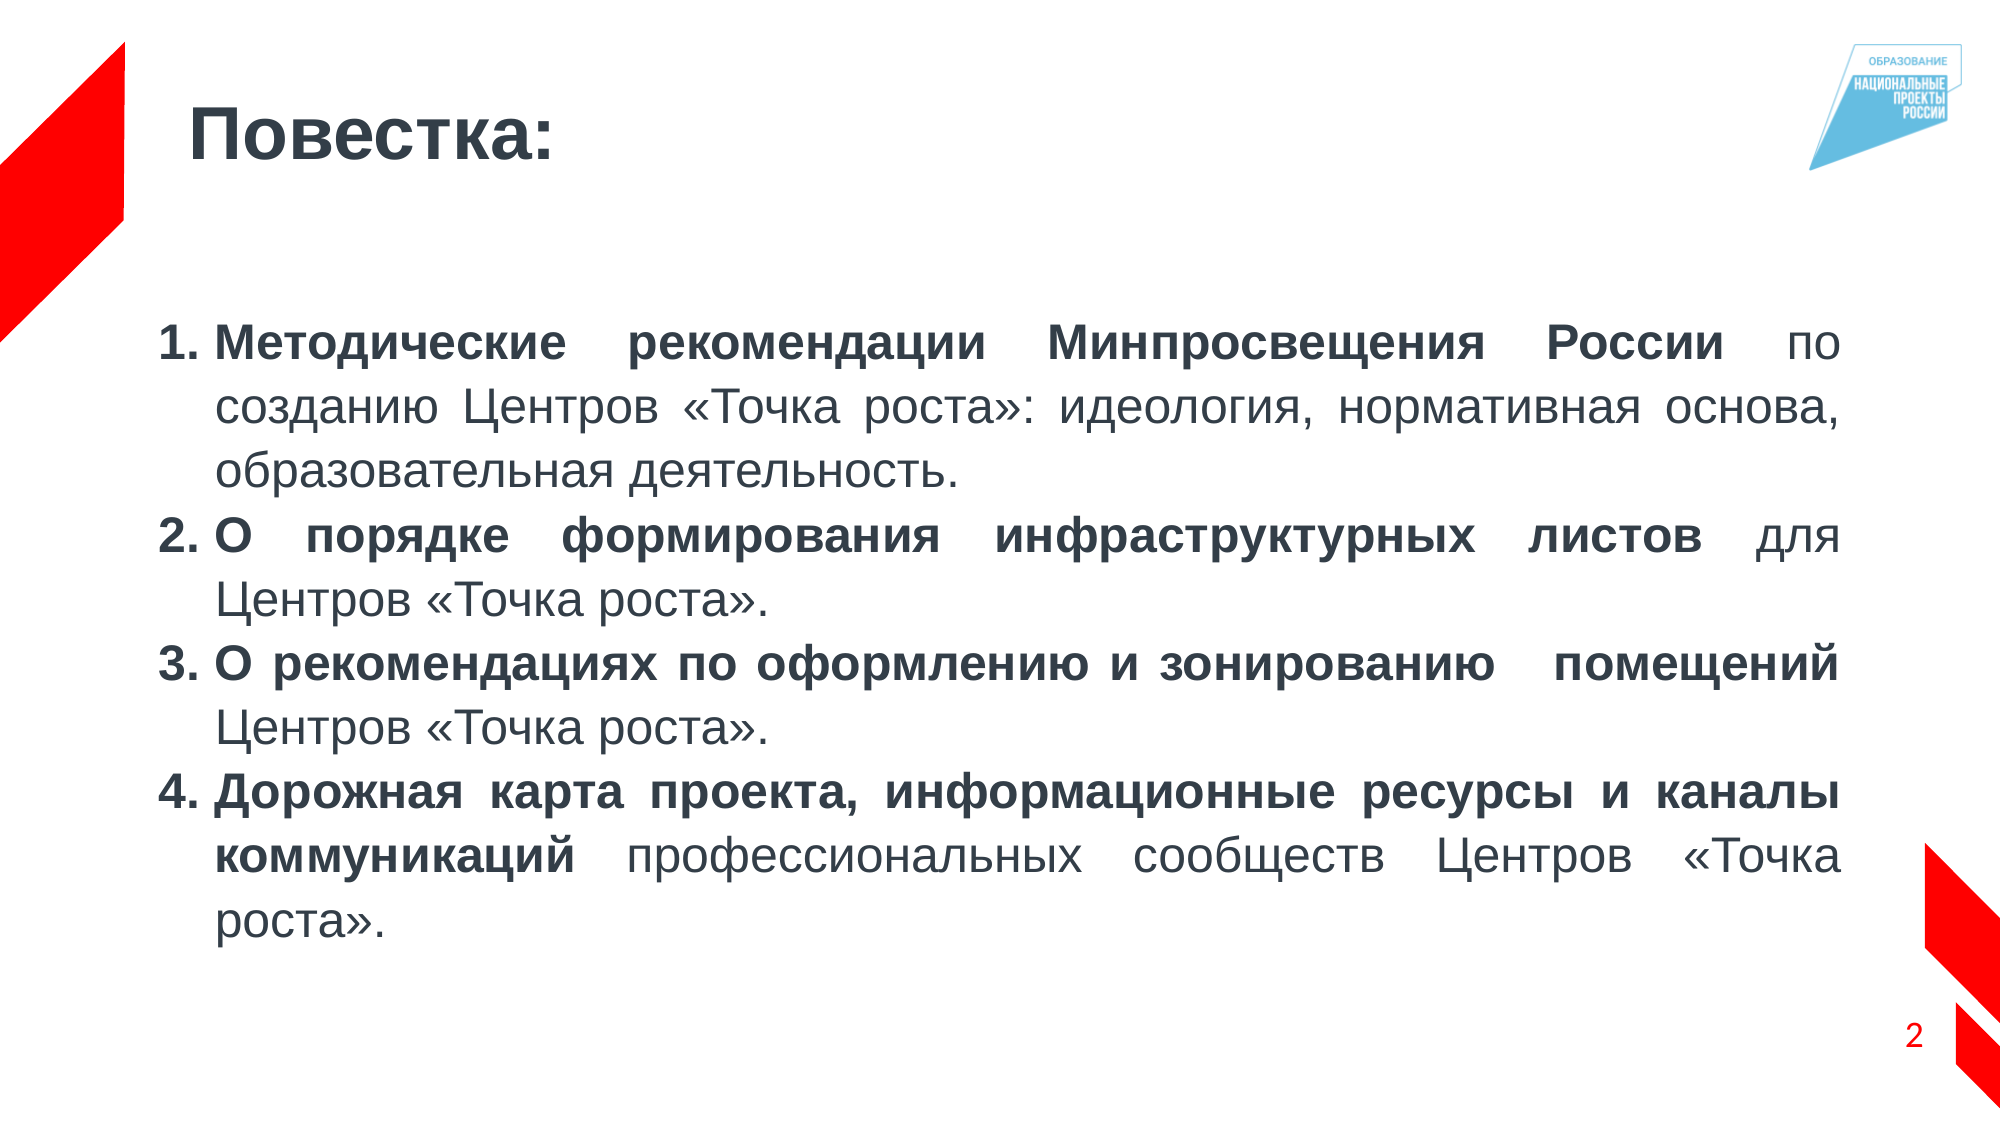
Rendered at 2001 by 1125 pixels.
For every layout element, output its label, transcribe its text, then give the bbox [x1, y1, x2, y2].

text_box Методические рекомендации Минпросвещения России по созданию Центров «Точка роста»: идеология, нормативная основа, образовательная деятельность. О порядке формирования инфраструктурных листов для Центров «Точка роста». О рекомендациях по оформлению и зонированию помещений Центров «Точка роста». Дорожная карта проекта, информационные ресурсы и каналы коммуникаций профессиональных сообществ Центров «Точка роста». [143, 297, 1857, 955]
picture [1802, 41, 1963, 175]
title Повестка: [180, 59, 1503, 211]
